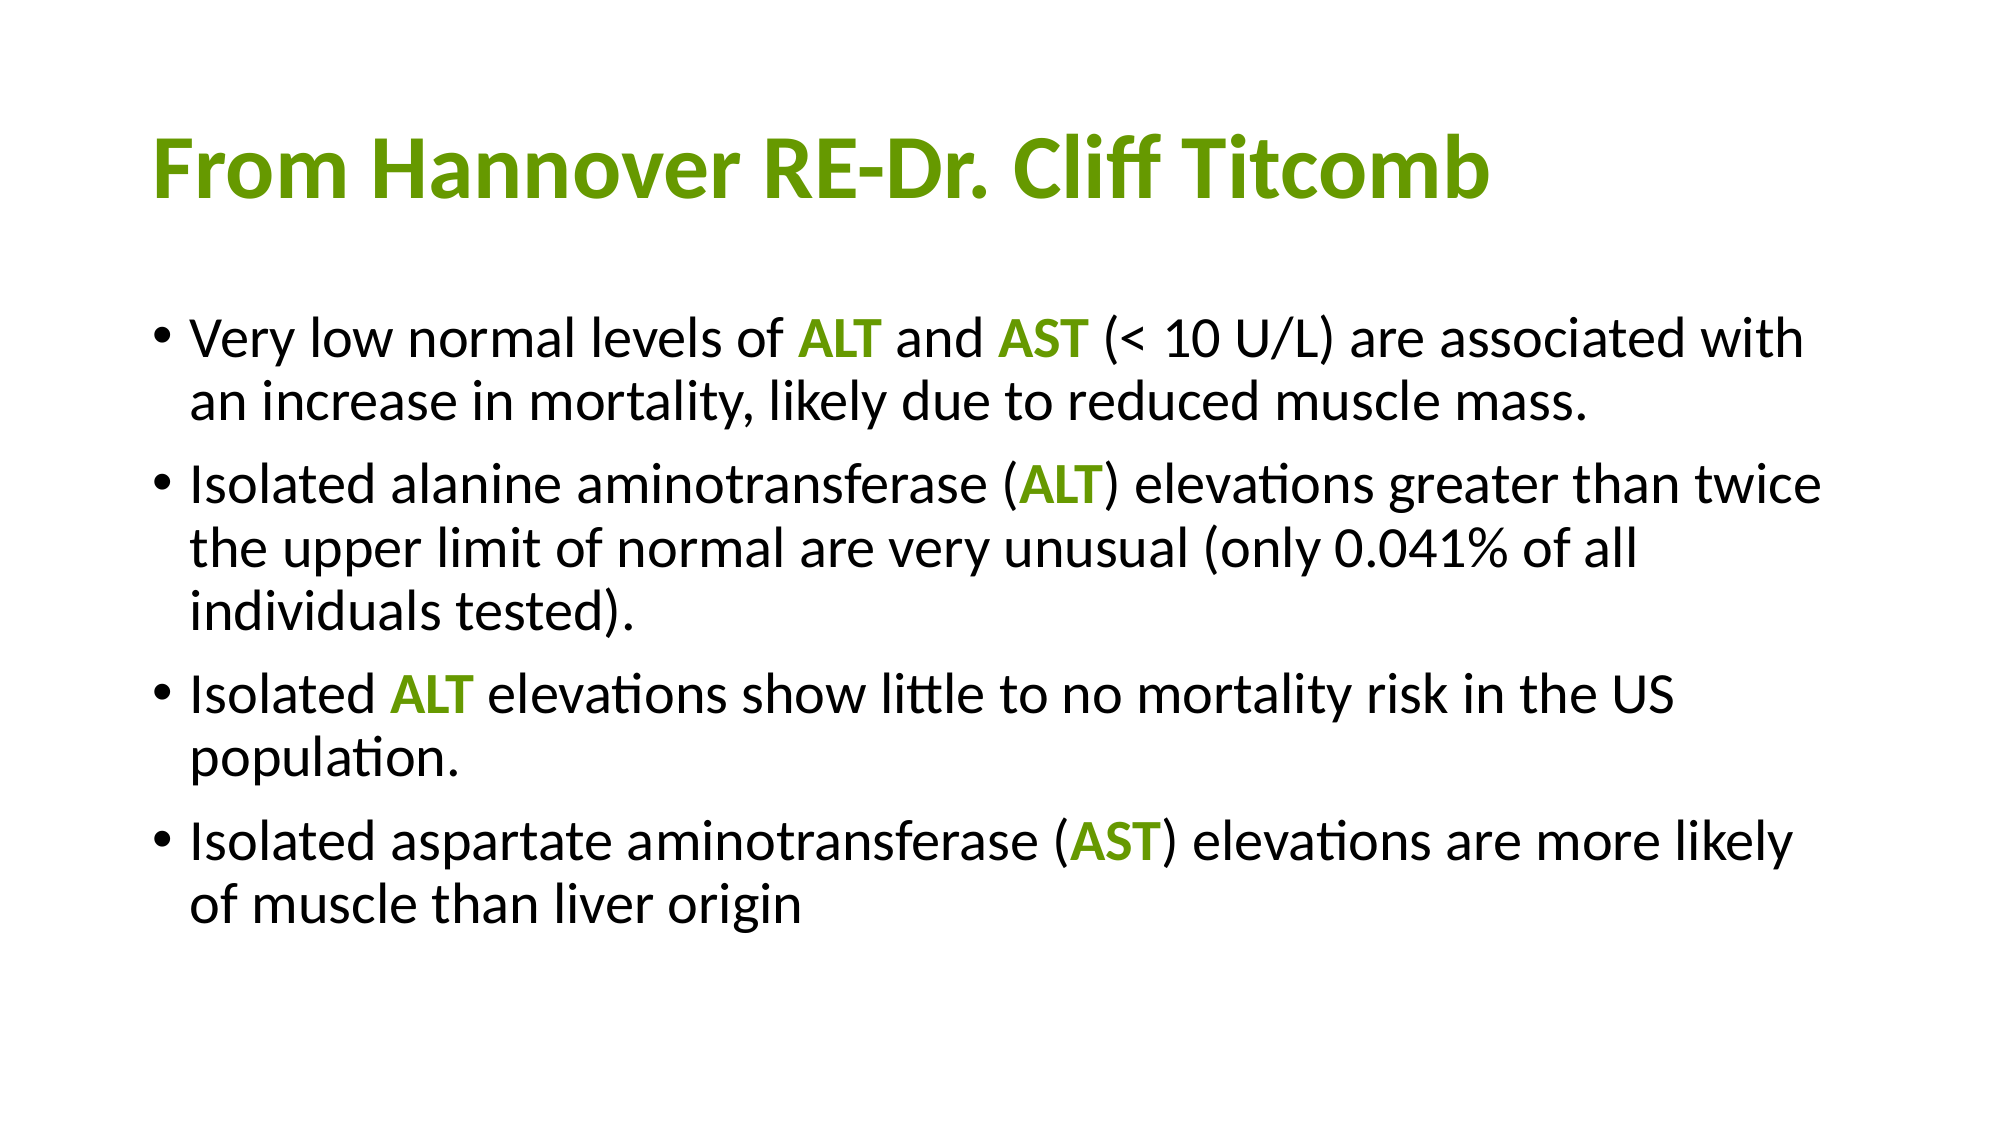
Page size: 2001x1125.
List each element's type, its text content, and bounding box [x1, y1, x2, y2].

title From Hannover RE-Dr. Cliff Titcomb [137, 59, 1863, 278]
list Very low normal levels of ALT and AST (< 10 U/L) are associated with an increase in mortality, likely due to reduced muscle mass. Isolated alanine aminotransferase (ALT) elevations greater than twice the upper limit of normal are very unusual (only 0.041% of all individuals tested). Isolated ALT elevations show little to no mortality risk in the US population. Isolated aspartate aminotransferase (AST) elevations are more likely of muscle than liver origin [137, 299, 1863, 1014]
